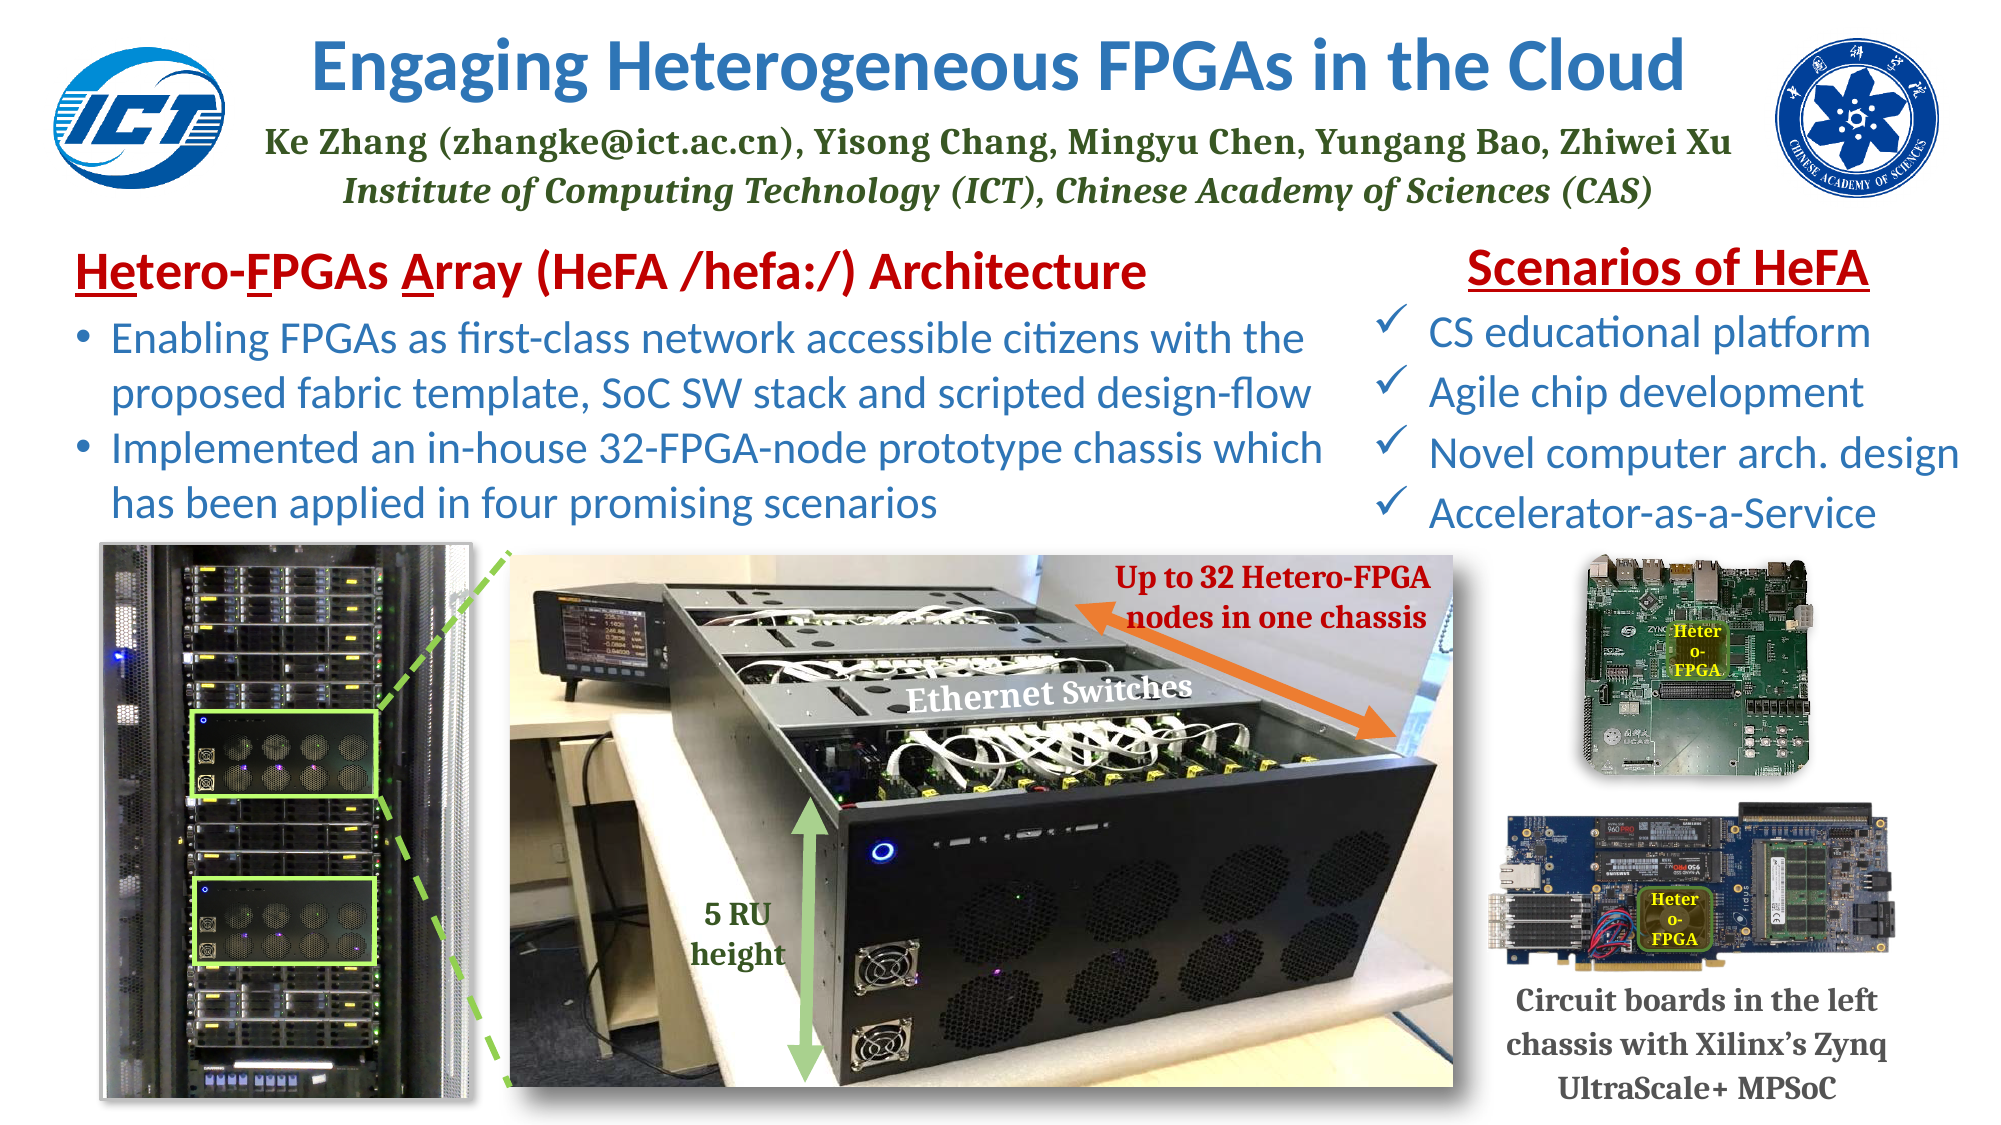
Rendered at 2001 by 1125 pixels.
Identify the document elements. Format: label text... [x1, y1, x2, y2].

picture [53, 47, 133, 116]
picture [1775, 38, 1939, 198]
text_box Hetero-FPGAs Array (HeFA /hefa:/) Architecture Enabling FPGAs as first-class network accessible citizens with the proposed fabric template, SoC SW stack and scripted design-flow Implemented an in-house 32-FPGA-node prototype chassis which has been applied in four promising scenarios [44, 219, 1366, 530]
text_box Engaging Heterogeneous FPGAs in the Cloud Ke Zhang (zhangke@ict.ac.cn), Yisong Chang, Mingyu Chen, Yungang Bao, Zhiwei Xu Institute of Computing Technology (ICT), Chinese Academy of Sciences (CAS) [138, 17, 1862, 219]
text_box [102, 545, 1913, 1116]
picture [53, 47, 228, 189]
text_box Scenarios of HeFA CS educational platform Agile chip development Novel computer arch. design Accelerator-as-a-Service [1343, 248, 1995, 521]
